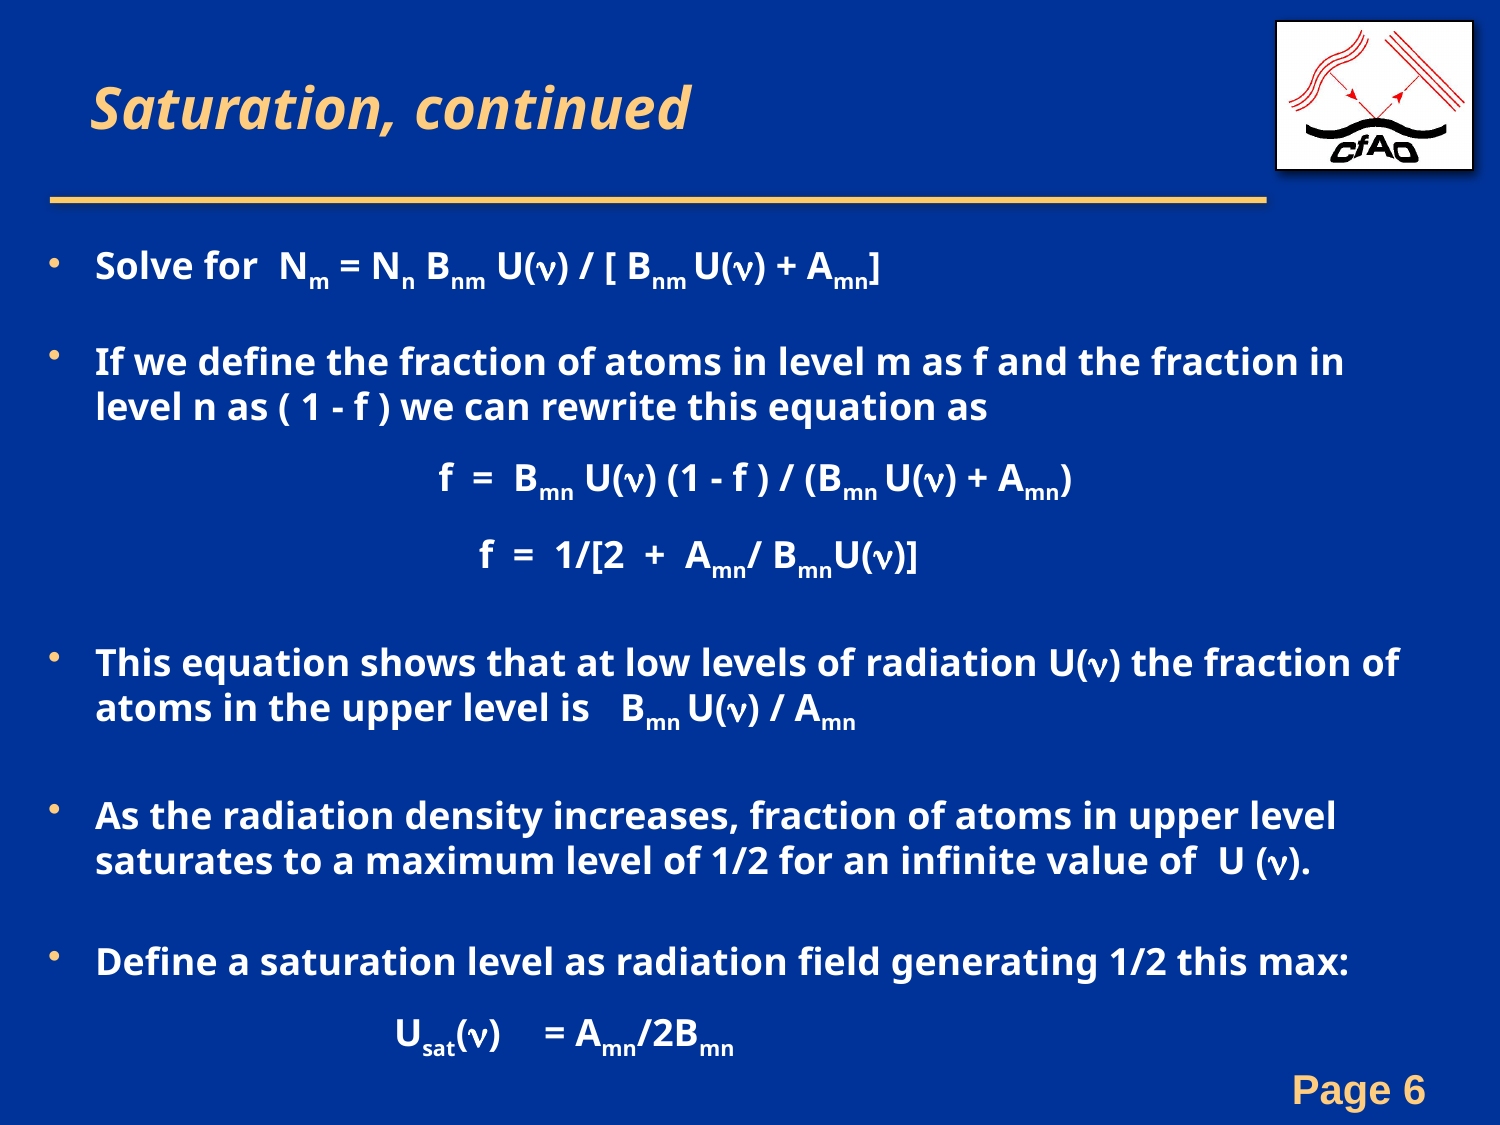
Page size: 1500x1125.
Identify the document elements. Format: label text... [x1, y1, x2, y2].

title Saturation, continued [74, 0, 1251, 213]
picture [1277, 22, 1472, 169]
list Solve for Nm = Nn Bnm U(ν) / [ Bnm U(ν) + Amn] If we define the fraction of atoms in level m as f and the fraction in level n as ( 1 - f ) we can rewrite this equation as f = Bmn U(ν) (1 - f ) / (Bmn U(ν) + Amn) f = 1/[2 + Amn/ BmnU(ν)] This equation shows that at low levels of radiation U(ν) the fraction of atoms in the upper level is Bmn U(ν) / Amn As the radiation density increases, fraction of atoms in upper level saturates to a maximum level of 1/2 for an infinite value of U (ν). Define a saturation level as radiation field generating 1/2 this max: Usat(ν) = Amn/2Bmn [33, 234, 1459, 1072]
